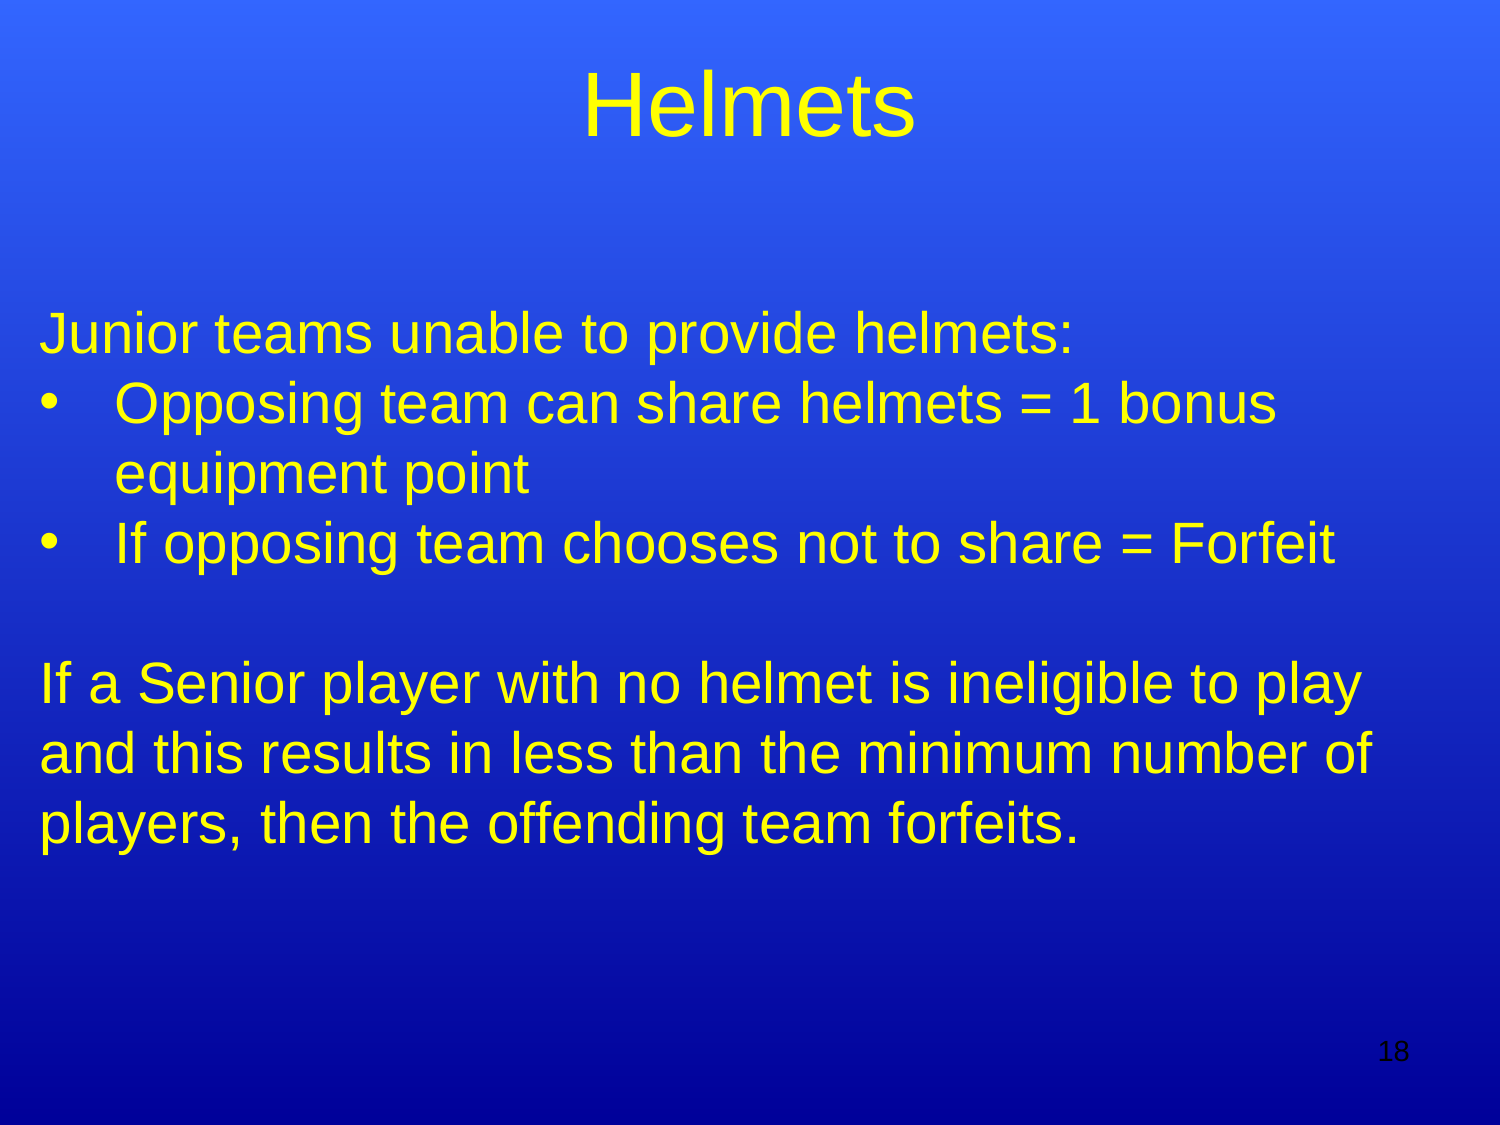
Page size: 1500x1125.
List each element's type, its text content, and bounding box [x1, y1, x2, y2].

slide_number 18 [1074, 1024, 1426, 1103]
text_box Helmets [0, 37, 1500, 163]
text_box Junior teams unable to provide helmets: Opposing team can share helmets = 1 bonus equipment point If opposing team chooses not to share = Forfeit If a Senior player with no helmet is ineligible to play and this results in less than the minimum number of players, then the offending team forfeits. [24, 287, 1475, 972]
